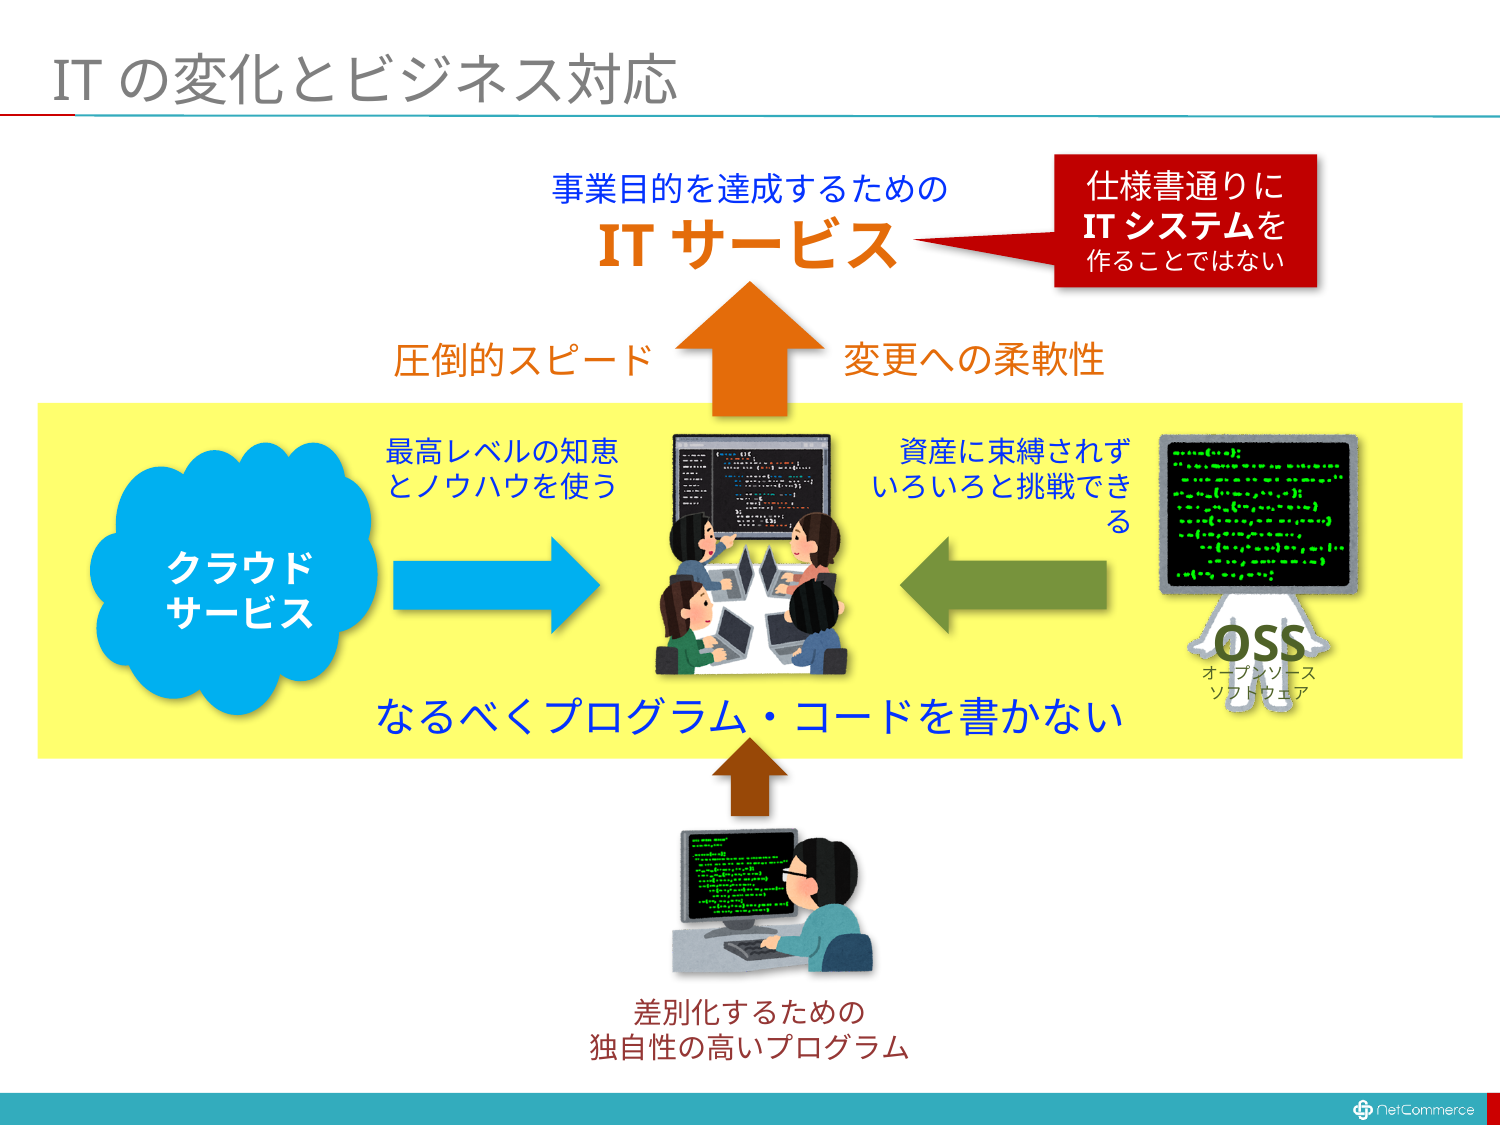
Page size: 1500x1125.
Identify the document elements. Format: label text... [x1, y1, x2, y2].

text_box [36, 401, 735, 761]
text_box [709, 735, 791, 814]
text_box 差別化するための 独自性の高いプログラム [574, 986, 926, 1072]
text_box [1054, 154, 1318, 288]
picture [1352, 1098, 1474, 1120]
text_box なるべくプログラム・コードを書かない [306, 683, 1194, 748]
text_box 資産に束縛されず いろいろと挑戦できる [866, 426, 1107, 546]
text_box [772, 401, 1465, 761]
text_box [391, 534, 603, 636]
title ITの変化とビジネス対応 [37, 43, 1463, 112]
picture [668, 815, 877, 983]
text_box [897, 546, 1106, 636]
picture [624, 429, 876, 681]
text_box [377, 160, 1123, 417]
picture [1111, 422, 1410, 722]
text_box [87, 440, 380, 718]
text_box クラウド サービス [151, 538, 331, 643]
text_box 最高レベルの知恵 とノウハウを使う [370, 426, 631, 511]
